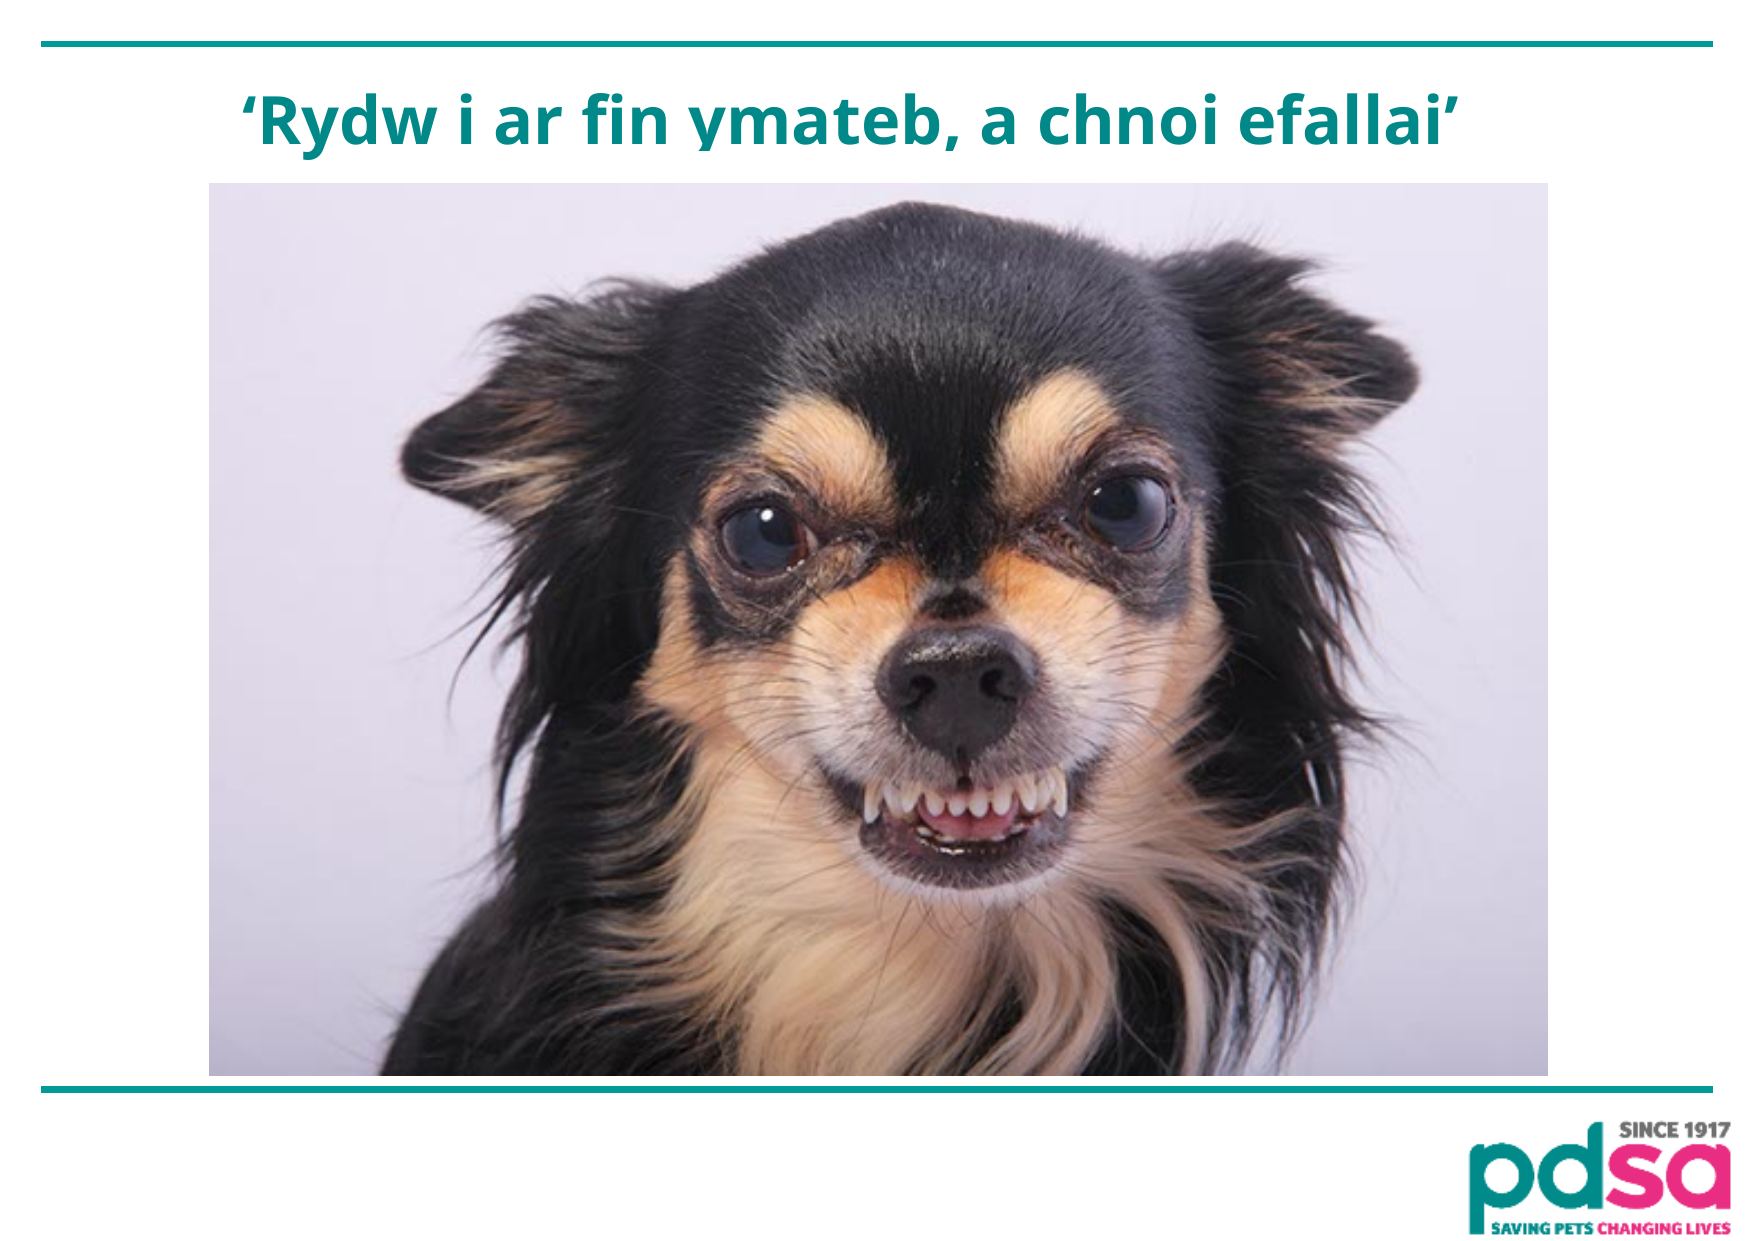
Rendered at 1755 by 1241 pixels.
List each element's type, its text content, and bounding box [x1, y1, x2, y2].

picture [1464, 1116, 1737, 1241]
title ‘Rydw i ar fin ymateb, a chnoi efallai’ [152, 57, 1565, 178]
picture [208, 151, 1548, 1076]
